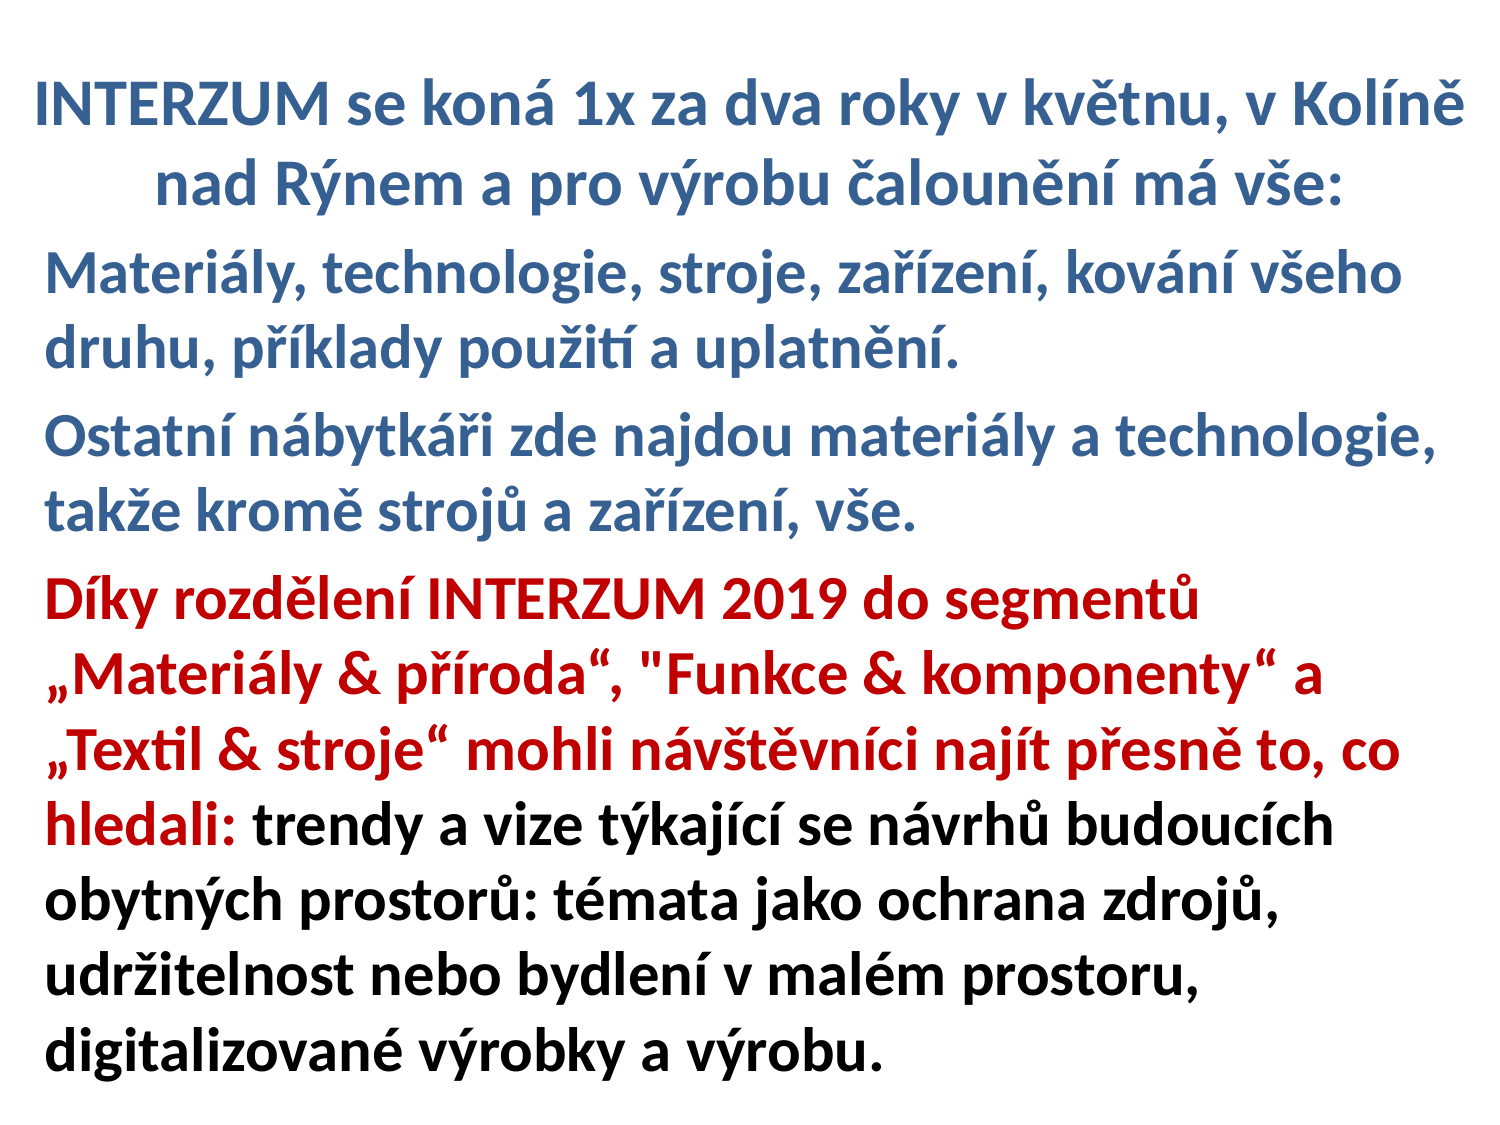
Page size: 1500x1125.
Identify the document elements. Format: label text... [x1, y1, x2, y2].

title INTERZUM se koná 1x za dva roky v květnu, v Kolíně nad Rýnem a pro výrobu čalounění má vše: [0, 45, 1500, 233]
list Materiály, technologie, stroje, zařízení, kování všeho druhu, příklady použití a uplatnění. Ostatní nábytkáři zde najdou materiály a technologie, takže kromě strojů a zařízení, vše. Díky rozdělení INTERZUM 2019 do segmentů „Materiály & příroda“, "Funkce & komponenty“ a „Textil & stroje“ mohli návštěvníci najít přesně to, co hledali: trendy a vize týkající se návrhů budoucích obytných prostorů: témata jako ochrana zdrojů, udržitelnost nebo bydlení v malém prostoru, digitalizované výrobky a výrobu. [29, 223, 1459, 1094]
